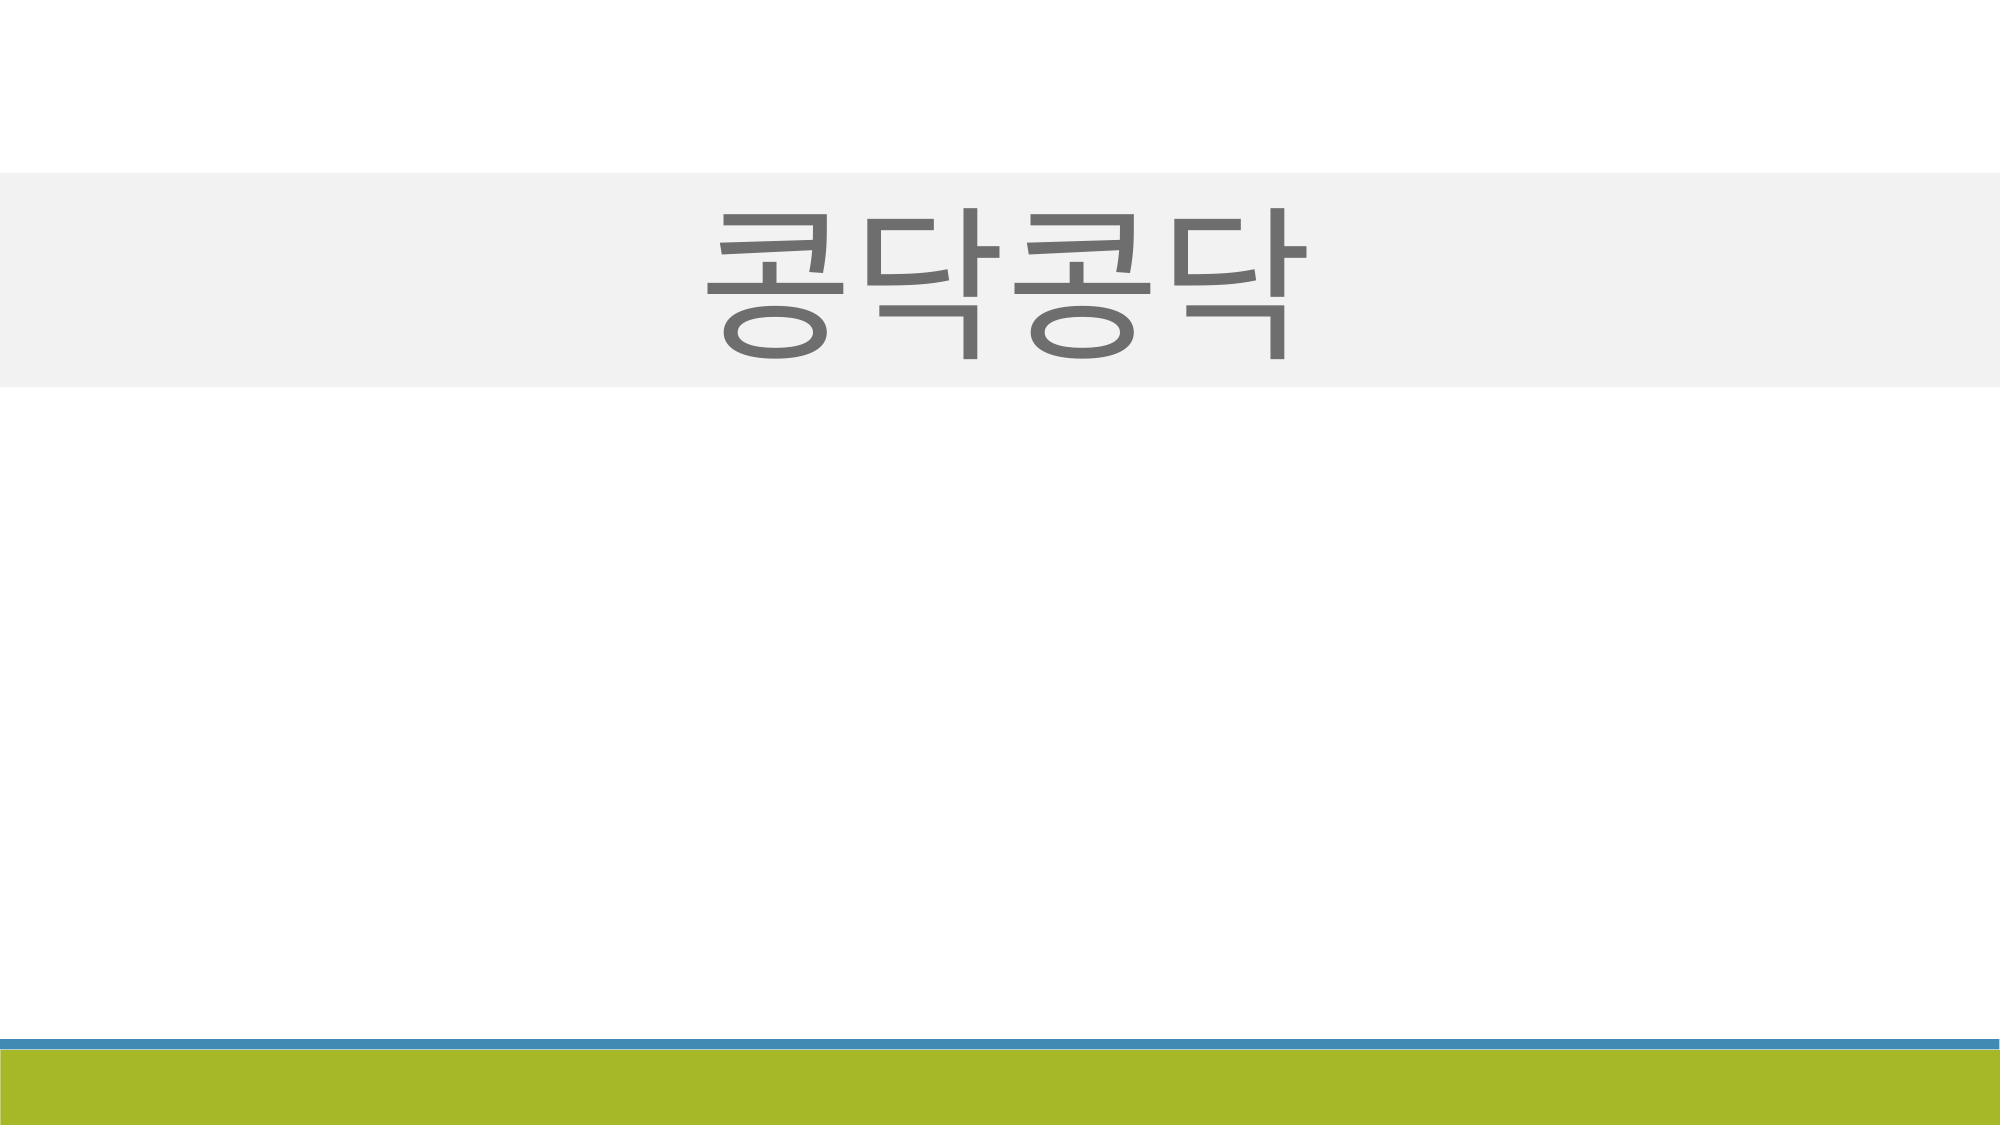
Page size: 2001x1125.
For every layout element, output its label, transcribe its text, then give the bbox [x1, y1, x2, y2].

text_box 콩닥콩닥 [0, 172, 2000, 388]
